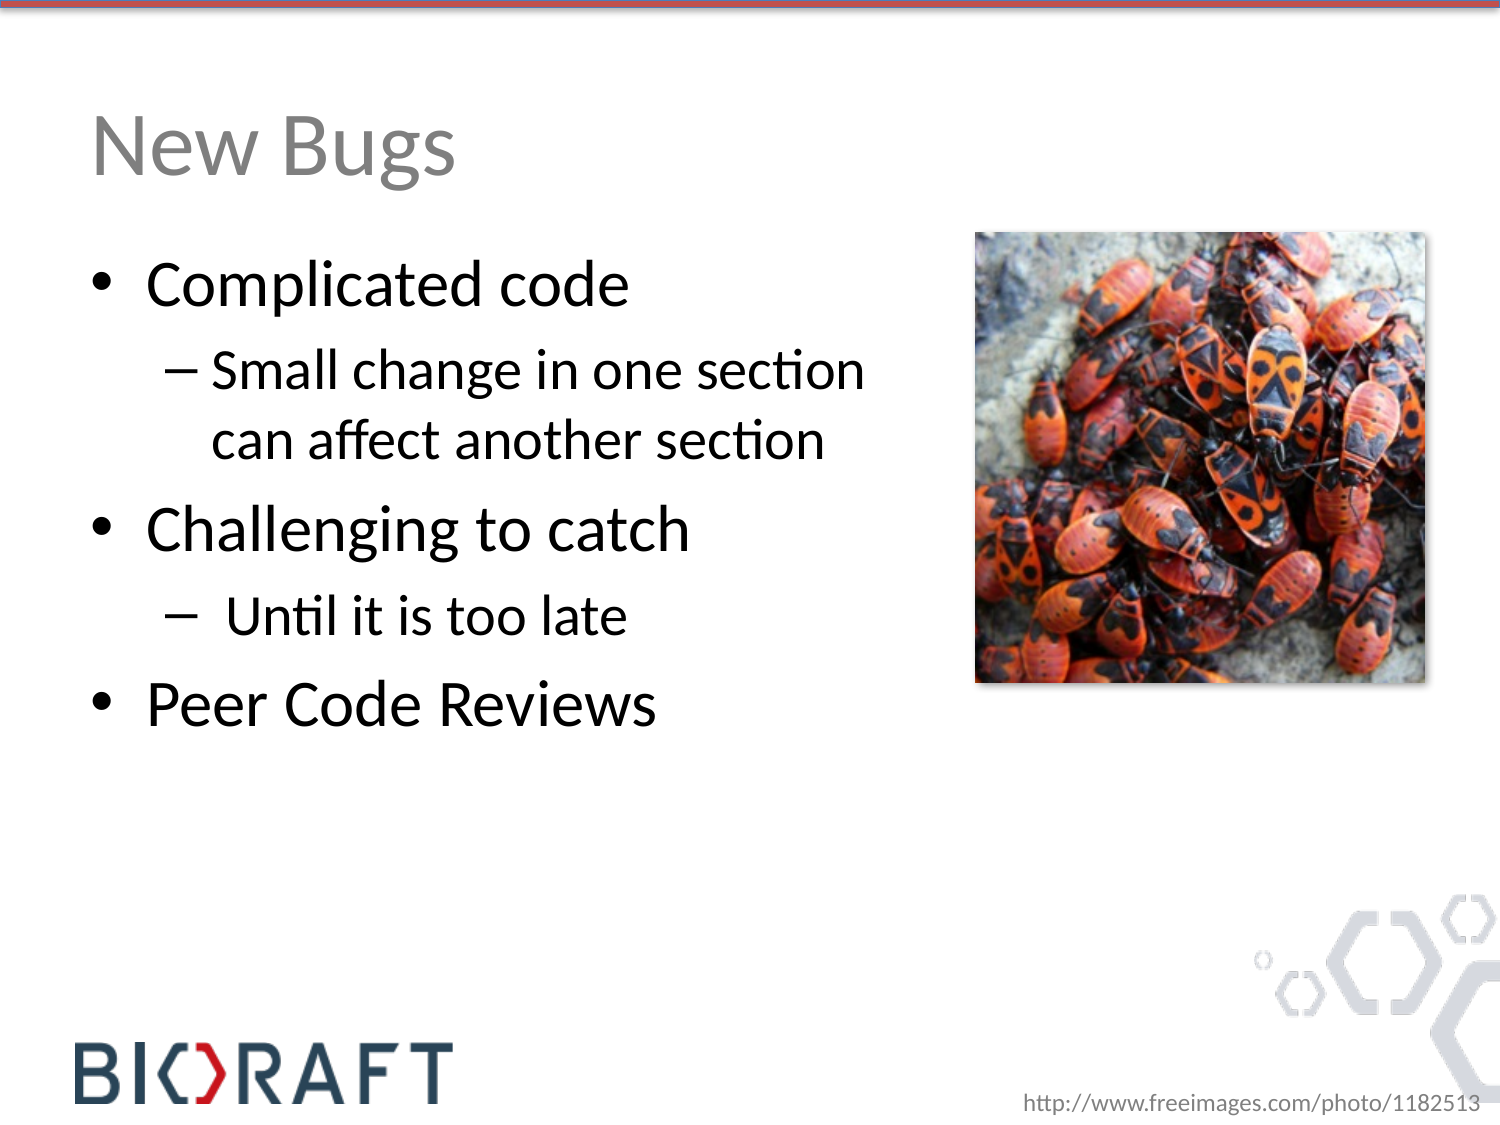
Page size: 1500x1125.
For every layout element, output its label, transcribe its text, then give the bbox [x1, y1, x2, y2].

picture [974, 232, 1426, 683]
text_box http://www.freeimages.com/photo/1182513 [1008, 1079, 1497, 1125]
title New Bugs [75, 45, 1425, 232]
list Complicated code Small change in one section can affect another section Challenging to catch Until it is too late Peer Code Reviews [75, 232, 975, 1005]
